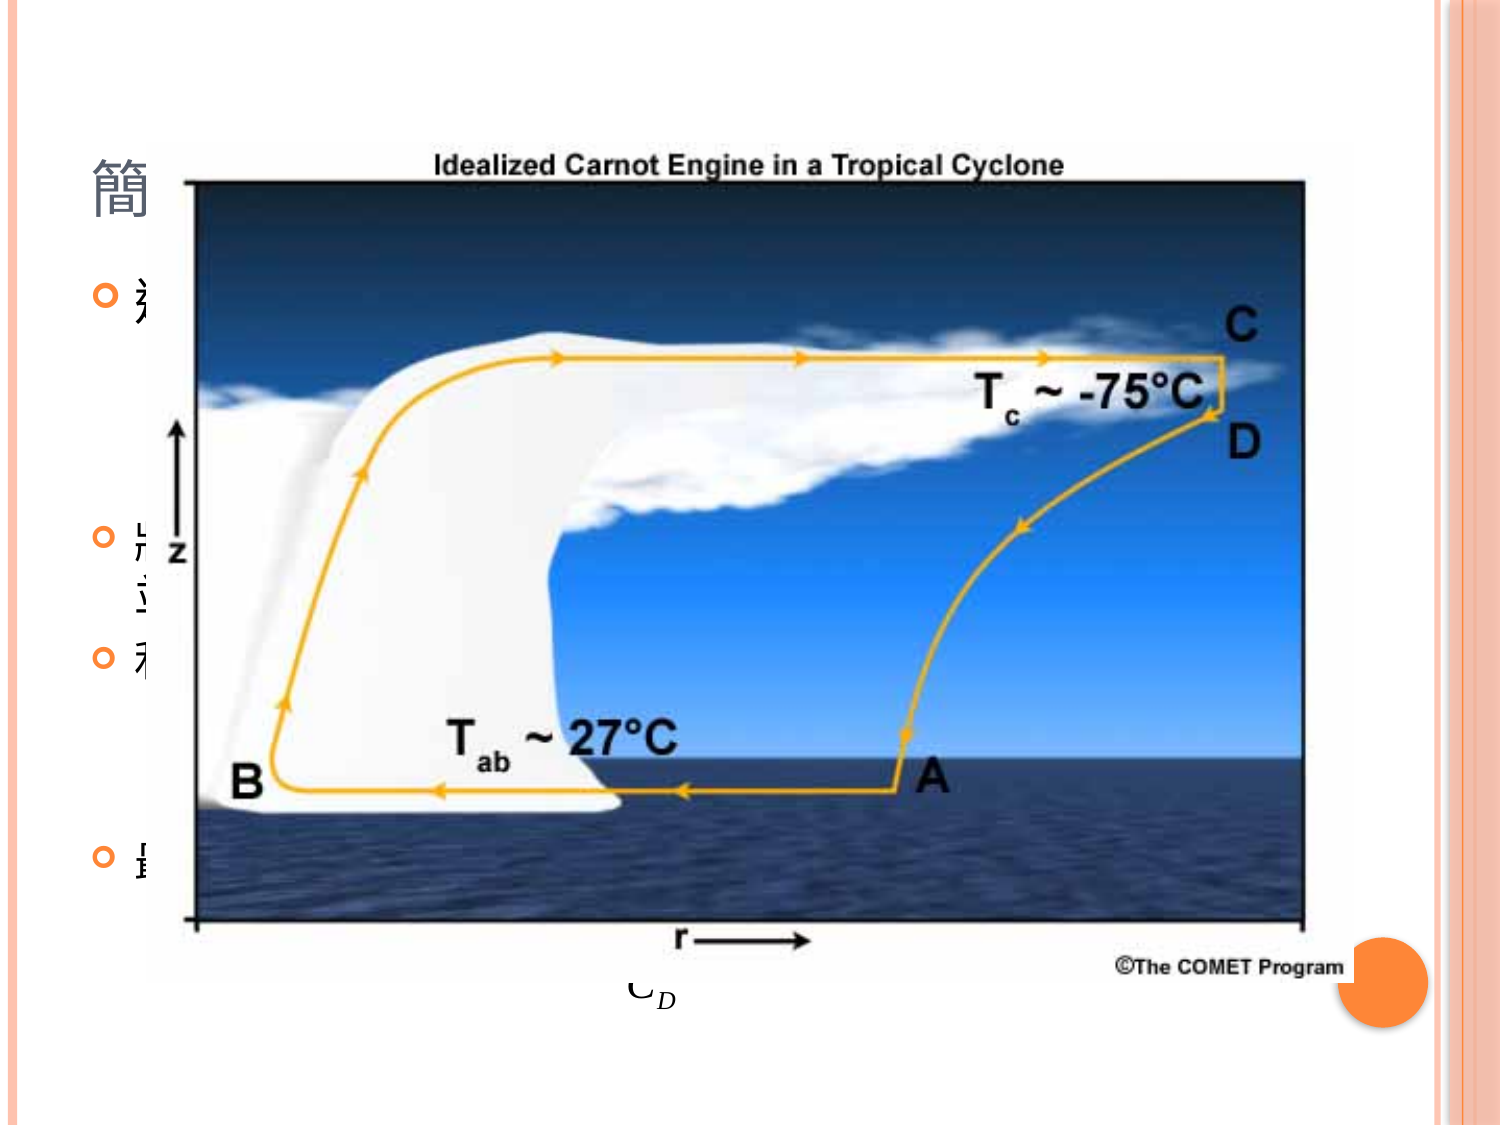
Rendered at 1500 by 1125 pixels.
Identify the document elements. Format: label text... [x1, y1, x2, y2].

title 簡介-EPI（續） [75, 45, 1300, 233]
list 邊界層（此處黏滯項與地表的交互作用很重要） 作法是考慮變數s、u、M在邊界層中混合均勻（為常數） 進一步假設s、M經由徑向平流與垂直混合的平衡所維持 BE98加入了耗散加熱效應 將海面的熵通量、角動量通量由地面積分到邊界層頂( z=h)並假設亂流通量在該處為零 利用總體氣體動力公式即可將交換係數（CD、CE）帶入 最後將耦合自由大氣、邊界層之兩式，得 [74, 262, 1301, 1063]
picture [146, 142, 1354, 983]
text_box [442, 991, 1046, 1021]
